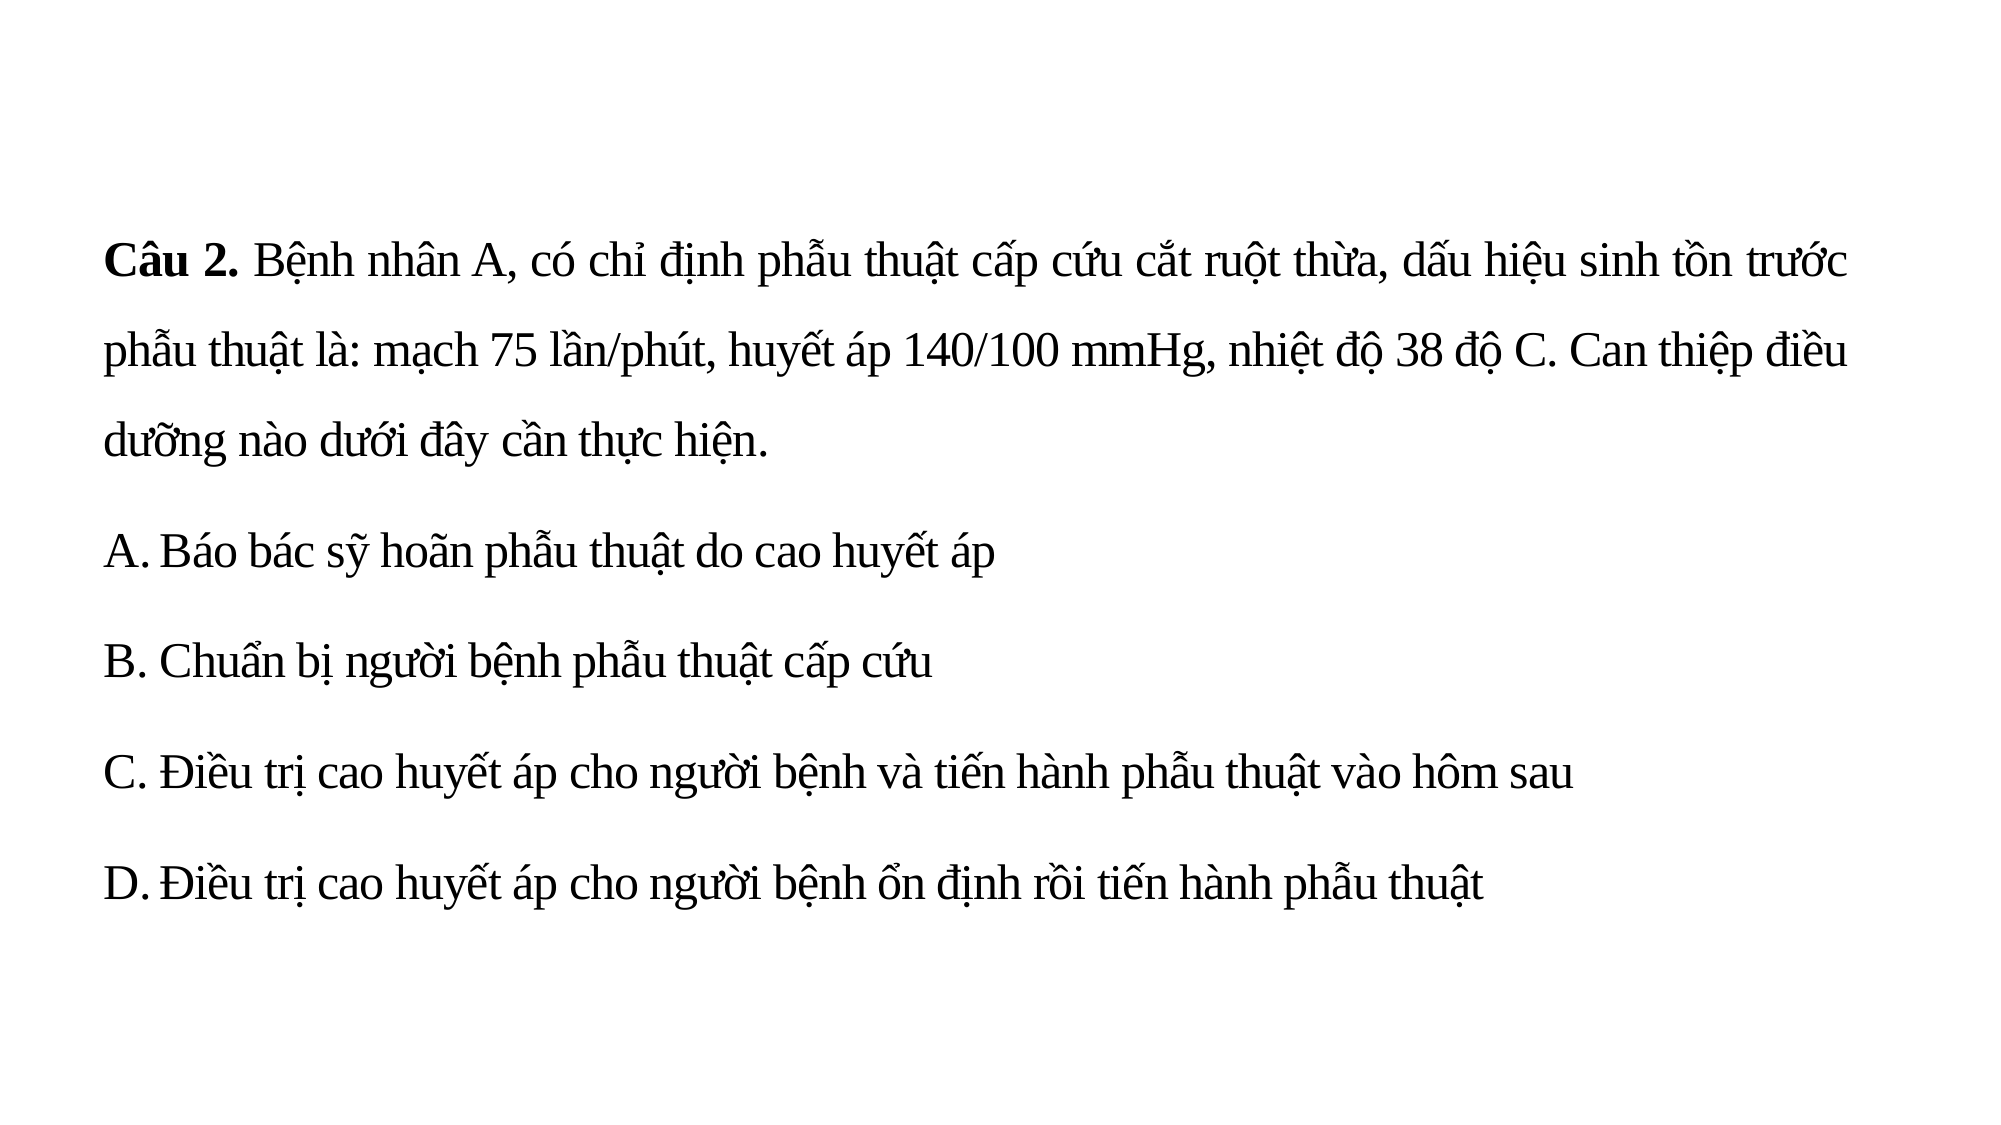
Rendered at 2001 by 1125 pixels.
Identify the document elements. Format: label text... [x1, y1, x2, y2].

list Câu 2. Bệnh nhân A, có chỉ định phẫu thuật cấp cứu cắt ruột thừa, dấu hiệu sinh tồn trước phẫu thuật là: mạch 75 lần/phút, huyết áp 140/100 mmHg, nhiệt độ 38 độ C. Can thiệp điều dưỡng nào dưới đây cần thực hiện. Báo bác sỹ hoãn phẫu thuật do cao huyết áp Chuẩn bị người bệnh phẫu thuật cấp cứu Điều trị cao huyết áp cho người bệnh và tiến hành phẫu thuật vào hôm sau Điều trị cao huyết áp cho người bệnh ổn định rồi tiến hành phẫu thuật [88, 188, 1863, 1023]
